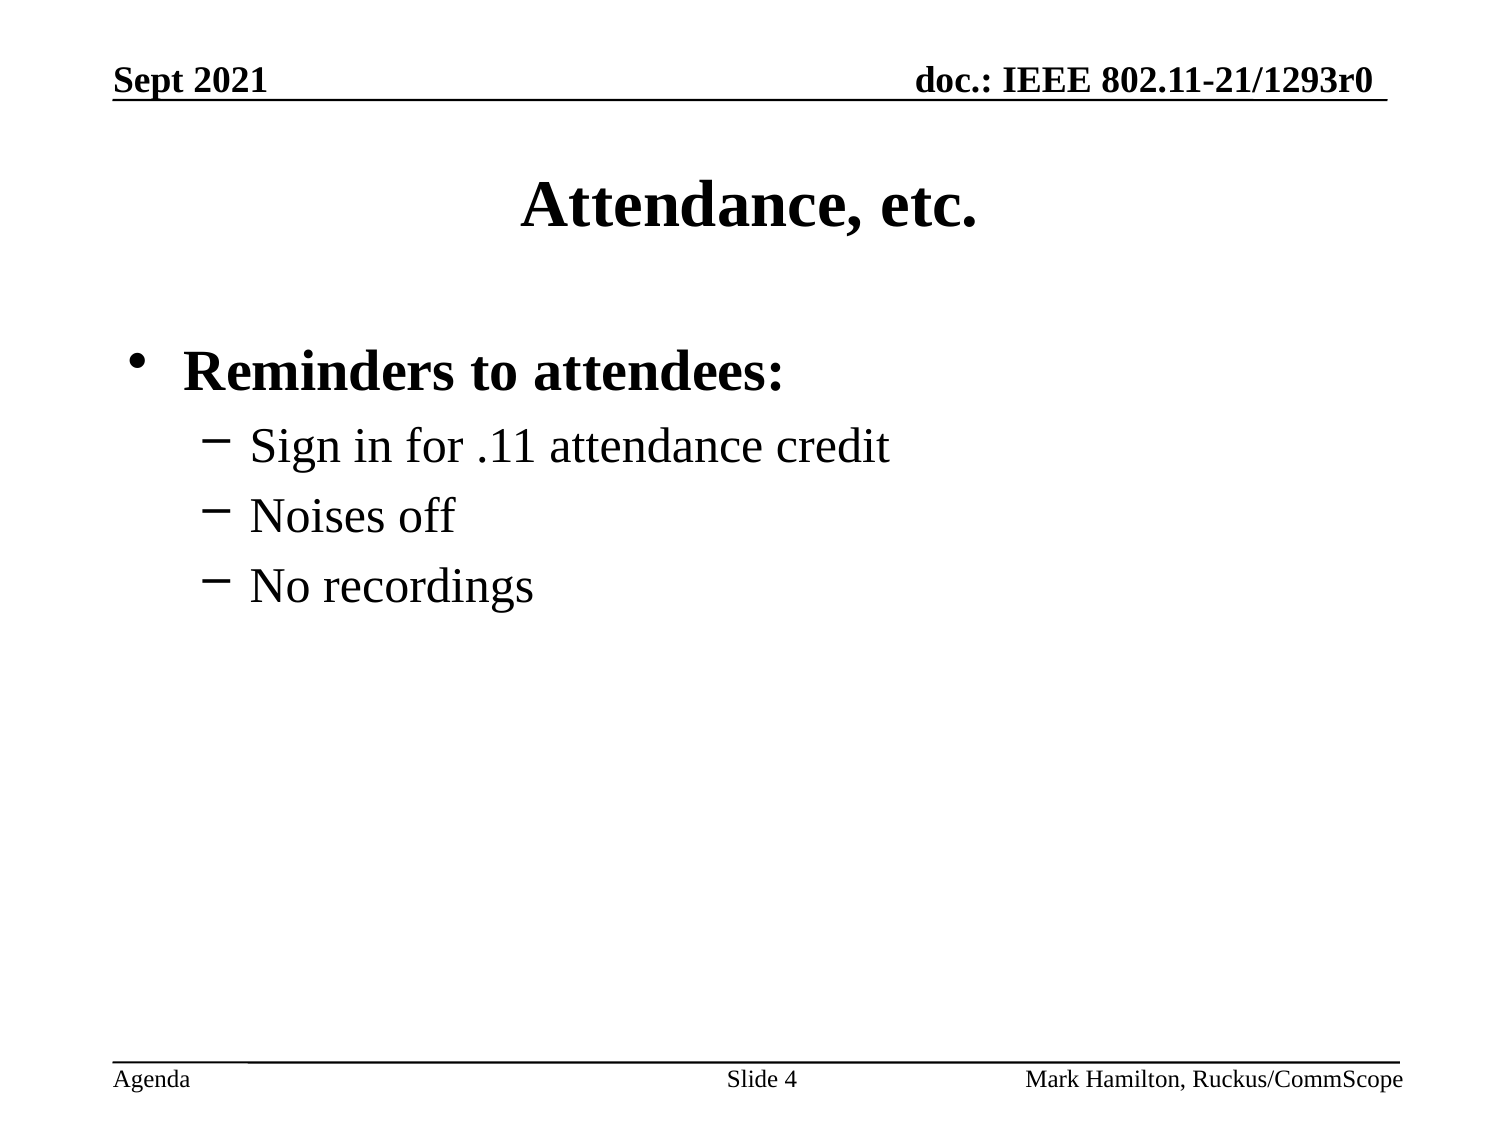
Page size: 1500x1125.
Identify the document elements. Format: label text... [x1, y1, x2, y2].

list Reminders to attendees: Sign in for .11 attendance credit Noises off No recordings [112, 324, 1388, 1000]
title Attendance, etc. [112, 112, 1388, 288]
